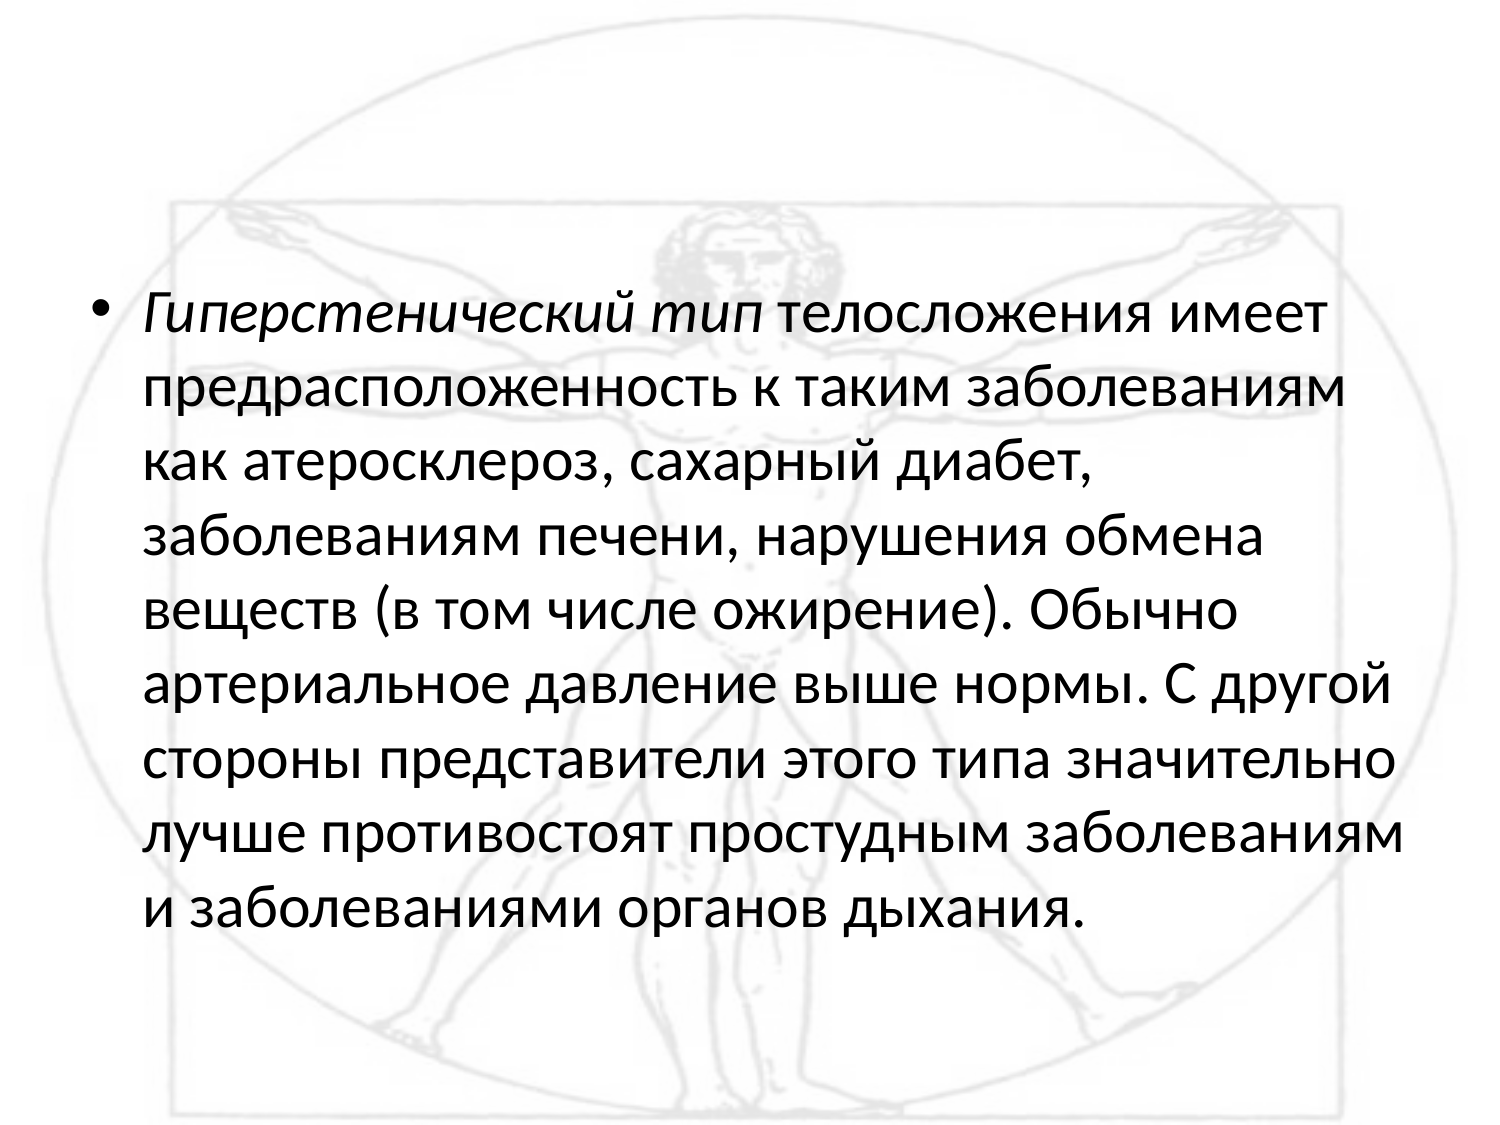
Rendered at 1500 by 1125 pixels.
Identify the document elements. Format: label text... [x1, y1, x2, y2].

list Гиперстенический тип телосложения имеет предрасположенность к таким заболеваниям как атеросклероз, сахарный диабет, заболеваниям печени, нарушения обмена веществ (в том числе ожирение). Обычно артериальное давление выше нормы. С другой стороны представители этого типа значительно лучше противостоят простудным заболеваниям и заболеваниями органов дыхания. [75, 262, 1425, 1005]
